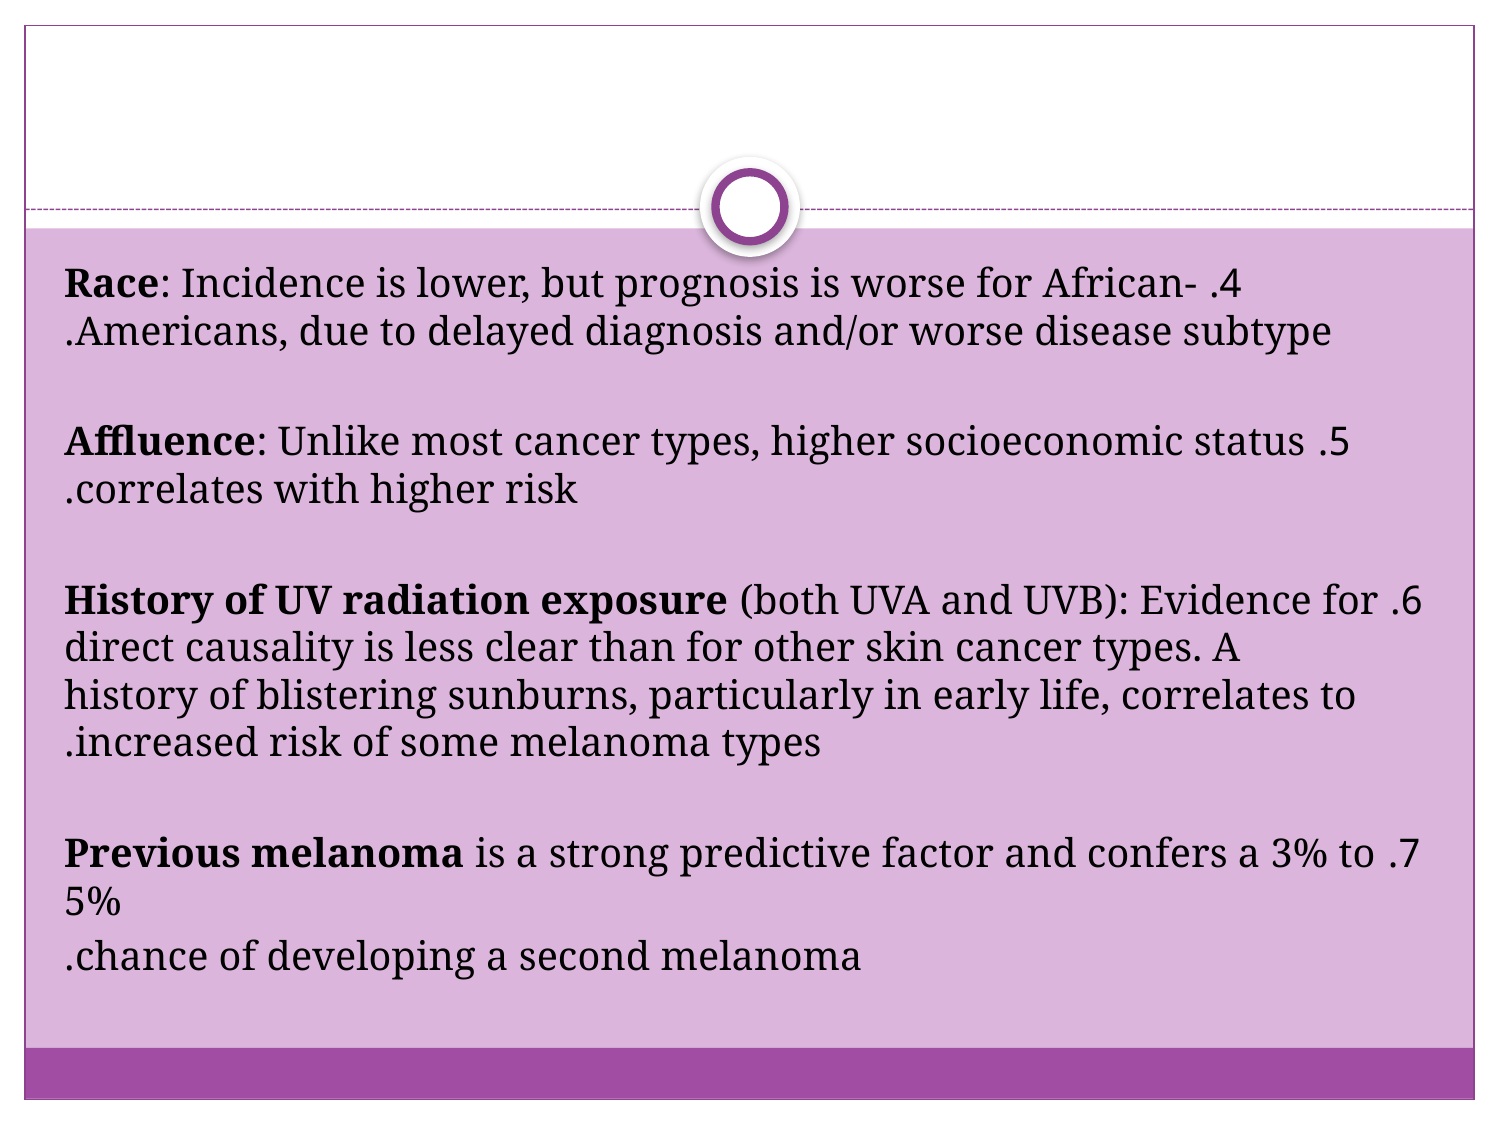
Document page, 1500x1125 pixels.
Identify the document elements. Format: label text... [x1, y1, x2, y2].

list 4. Race: Incidence is lower, but prognosis is worse for African-Americans, due to delayed diagnosis and/or worse disease subtype. 5. Affluence: Unlike most cancer types, higher socioeconomic status correlates with higher risk. 6. History of UV radiation exposure (both UVA and UVB): Evidence for direct causality is less clear than for other skin cancer types. A history of blistering sunburns, particularly in early life, correlates to increased risk of some melanoma types. 7. Previous melanoma is a strong predictive factor and confers a 3% to 5% chance of developing a second melanoma. [49, 250, 1445, 1001]
